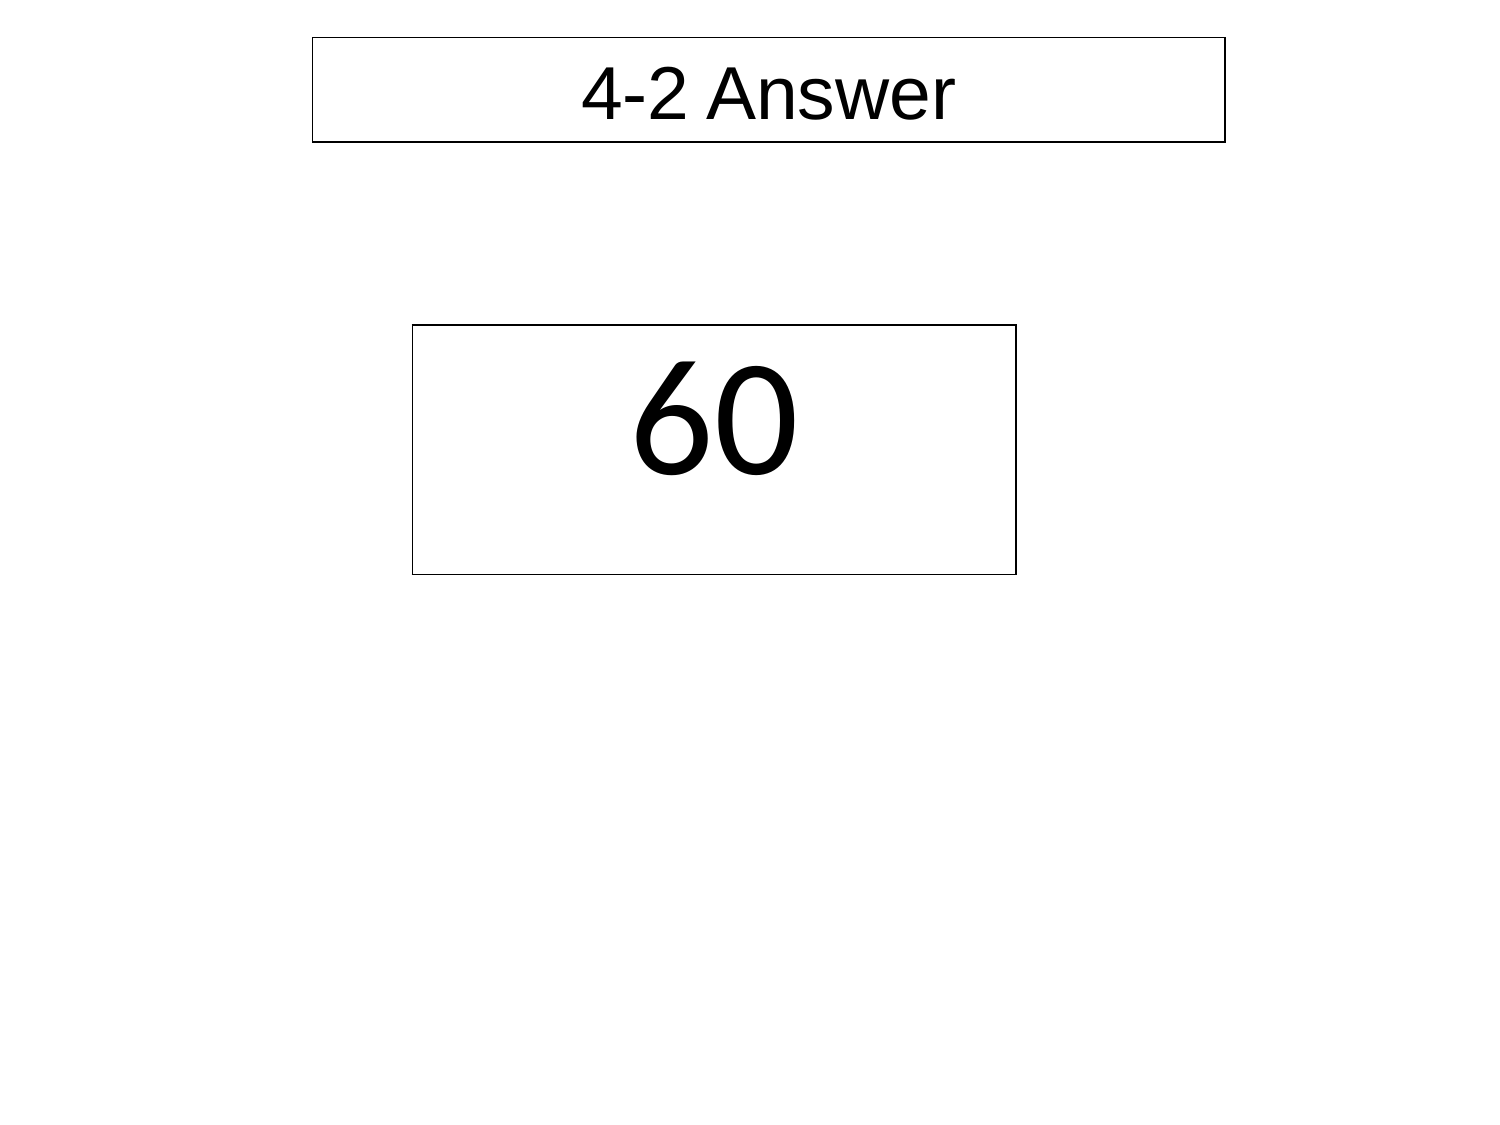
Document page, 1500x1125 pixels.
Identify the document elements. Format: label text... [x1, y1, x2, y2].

text_box 4-2 Answer [312, 37, 1225, 143]
table_header 60 [413, 326, 1015, 574]
